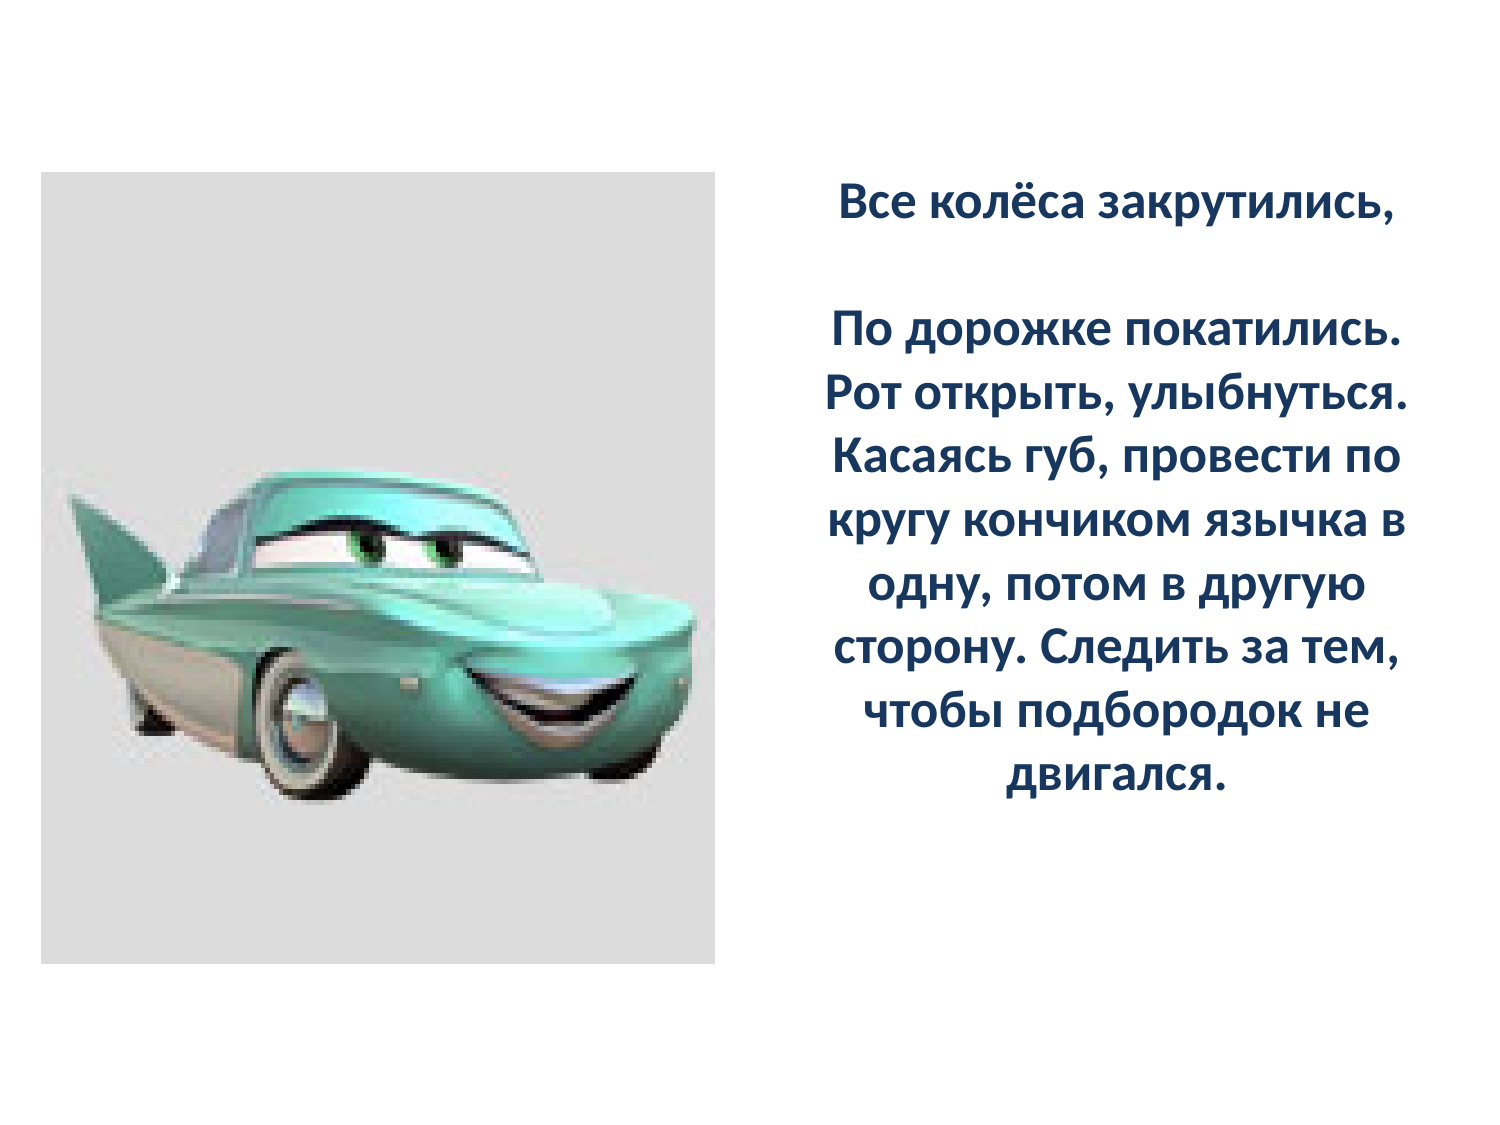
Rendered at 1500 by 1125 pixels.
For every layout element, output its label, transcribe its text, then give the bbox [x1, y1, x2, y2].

title Все колёса закрутились, По дорожке покатились. Рот открыть, улыбнуться. Касаясь губ, провести по кругу кончиком язычка в одну, потом в другую сторону. Следить за тем, чтобы подбородок не двигался. [809, 113, 1425, 917]
picture [41, 172, 715, 965]
